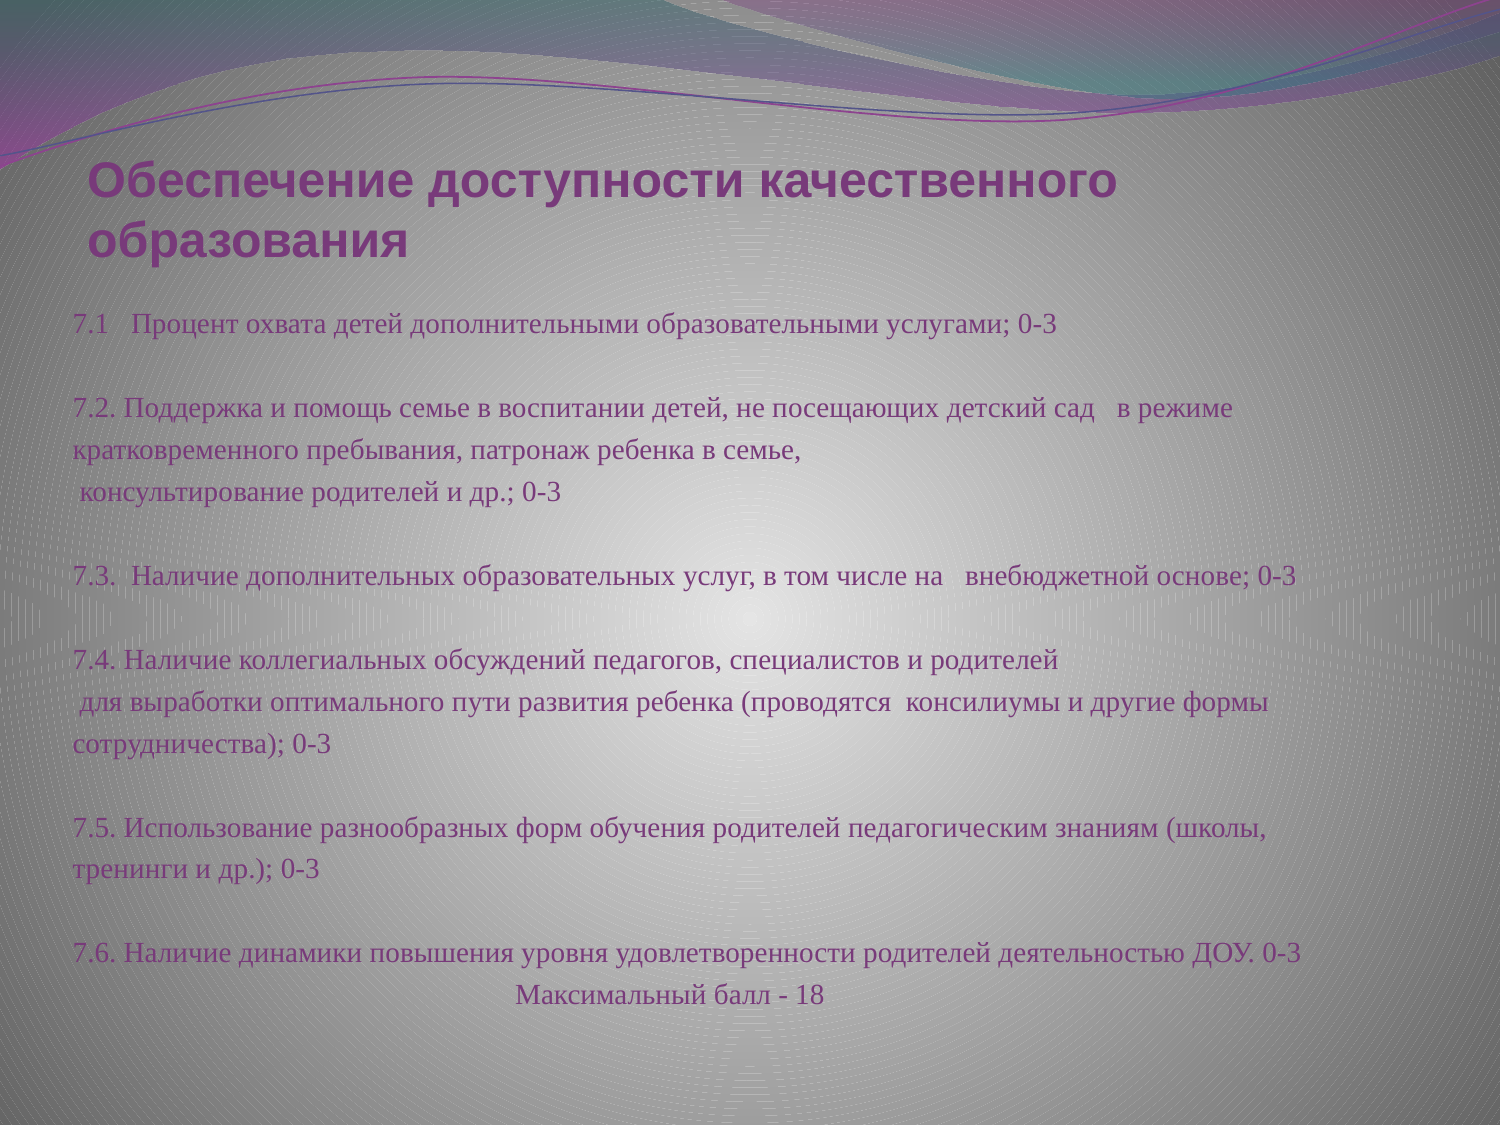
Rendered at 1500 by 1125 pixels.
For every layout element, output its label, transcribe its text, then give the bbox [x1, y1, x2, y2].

list 7.1 Процент охвата детей дополнительными образовательными услугами; 0-3 7.2. Поддержка и помощь семье в воспитании детей, не посещающих детский сад в режиме кратковременного пребывания, патронаж ребенка в семье, консультирование родителей и др.; 0-3 7.3. Наличие дополнительных образовательных услуг, в том числе на внебюджетной основе; 0-3 7.4. Наличие коллегиальных обсуждений педагогов, специалистов и родителей для выработки оптимального пути развития ребенка (проводятся консилиумы и другие формы сотрудничества); 0-3 7.5. Использование разнообразных форм обучения родителей педагогическим знаниям (школы, тренинги и др.); 0-3 7.6. Наличие динамики повышения уровня удовлетворенности родителей деятельностью ДОУ. 0-3 Максимальный балл - 18 [64, 255, 1341, 976]
title Обеспечение доступности качественного образования [86, 90, 1436, 268]
